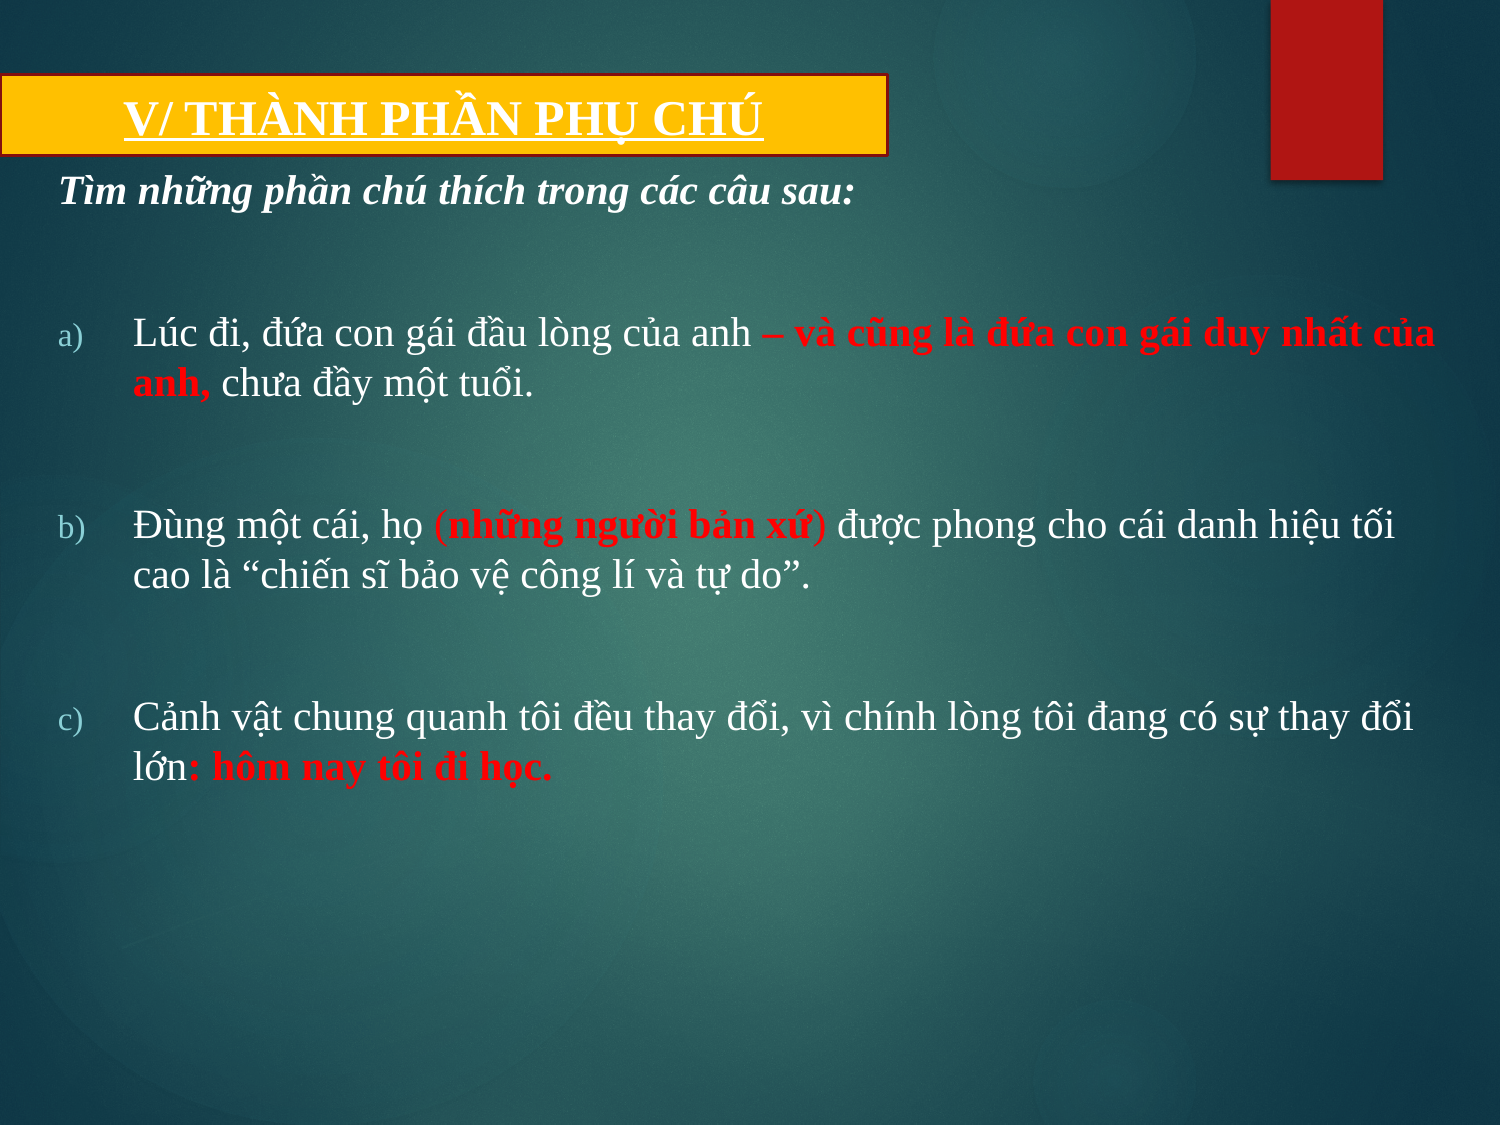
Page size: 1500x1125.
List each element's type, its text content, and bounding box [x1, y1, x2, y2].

text_box V/ THÀNH PHẦN PHỤ CHÚ [0, 73, 889, 157]
list Tìm những phần chú thích trong các câu sau: Lúc đi, đứa con gái đầu lòng của anh – và cũng là đứa con gái duy nhất của anh, chưa đầy một tuổi. Đùng một cái, họ (những người bản xứ) được phong cho cái danh hiệu tối cao là “chiến sĩ bảo vệ công lí và tự do”. Cảnh vật chung quanh tôi đều thay đổi, vì chính lòng tôi đang có sự thay đổi lớn: hôm nay tôi đi học. [24, 155, 1475, 1079]
